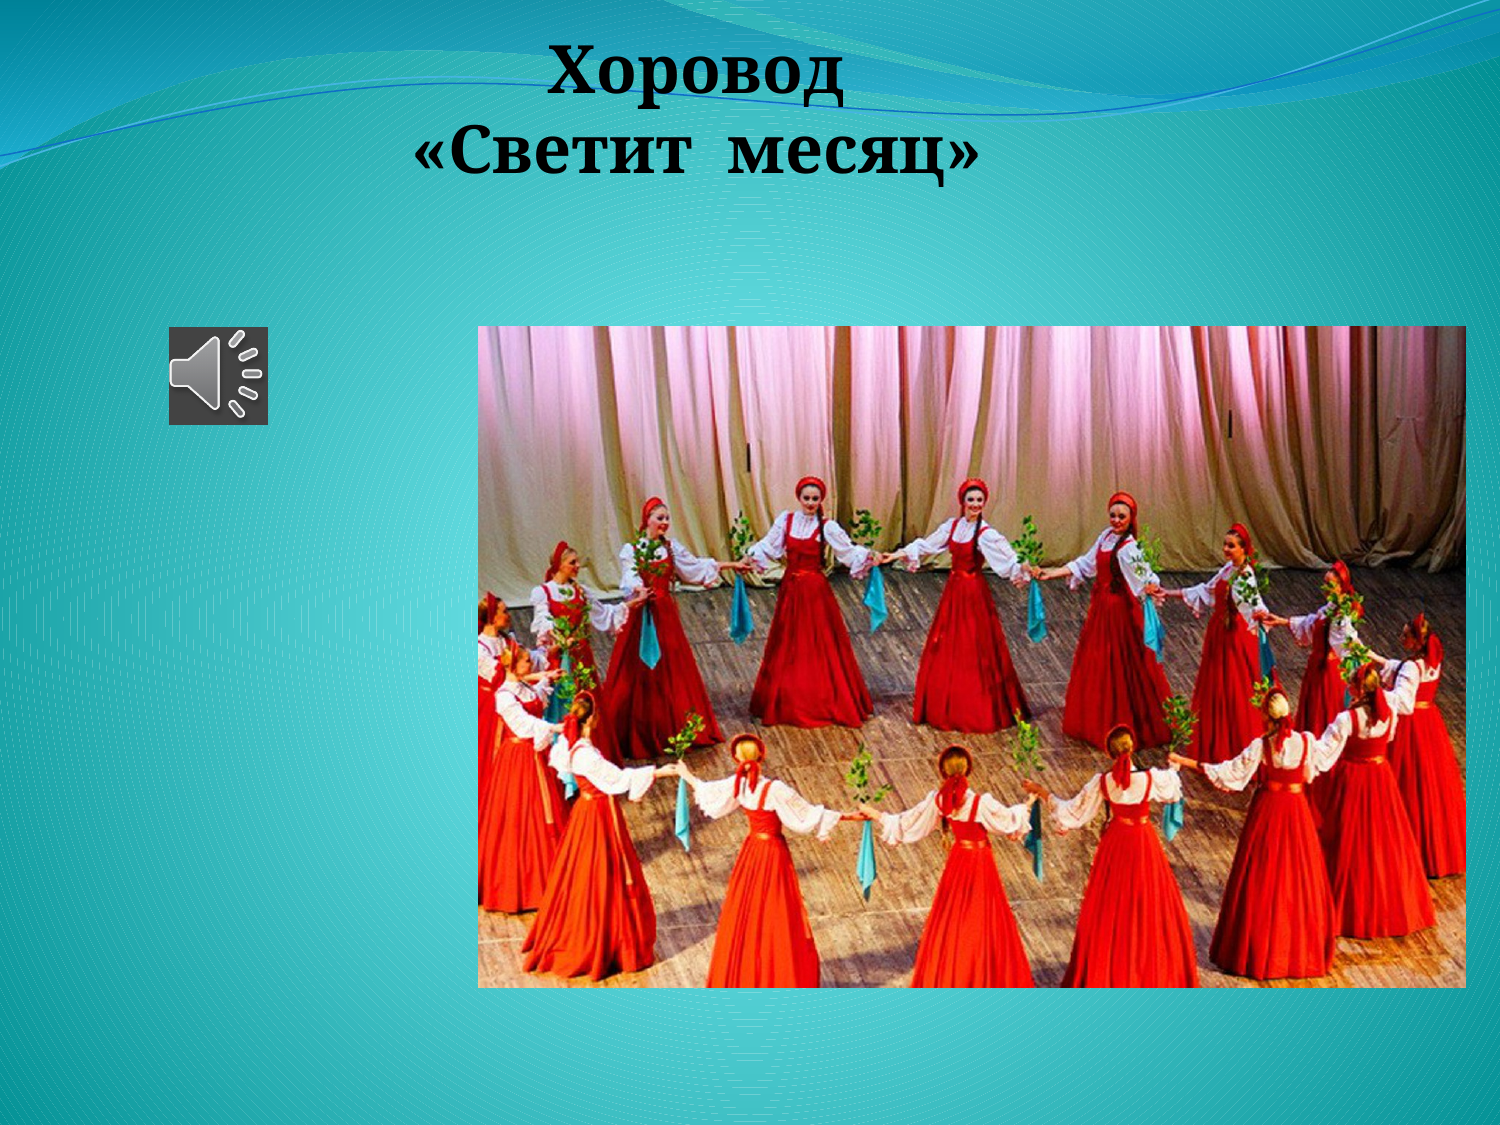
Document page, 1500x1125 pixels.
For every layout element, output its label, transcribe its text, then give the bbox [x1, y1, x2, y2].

picture [478, 326, 1466, 988]
text_box Хоровод «Светит месяц» [218, 19, 1176, 194]
picture [168, 326, 269, 427]
